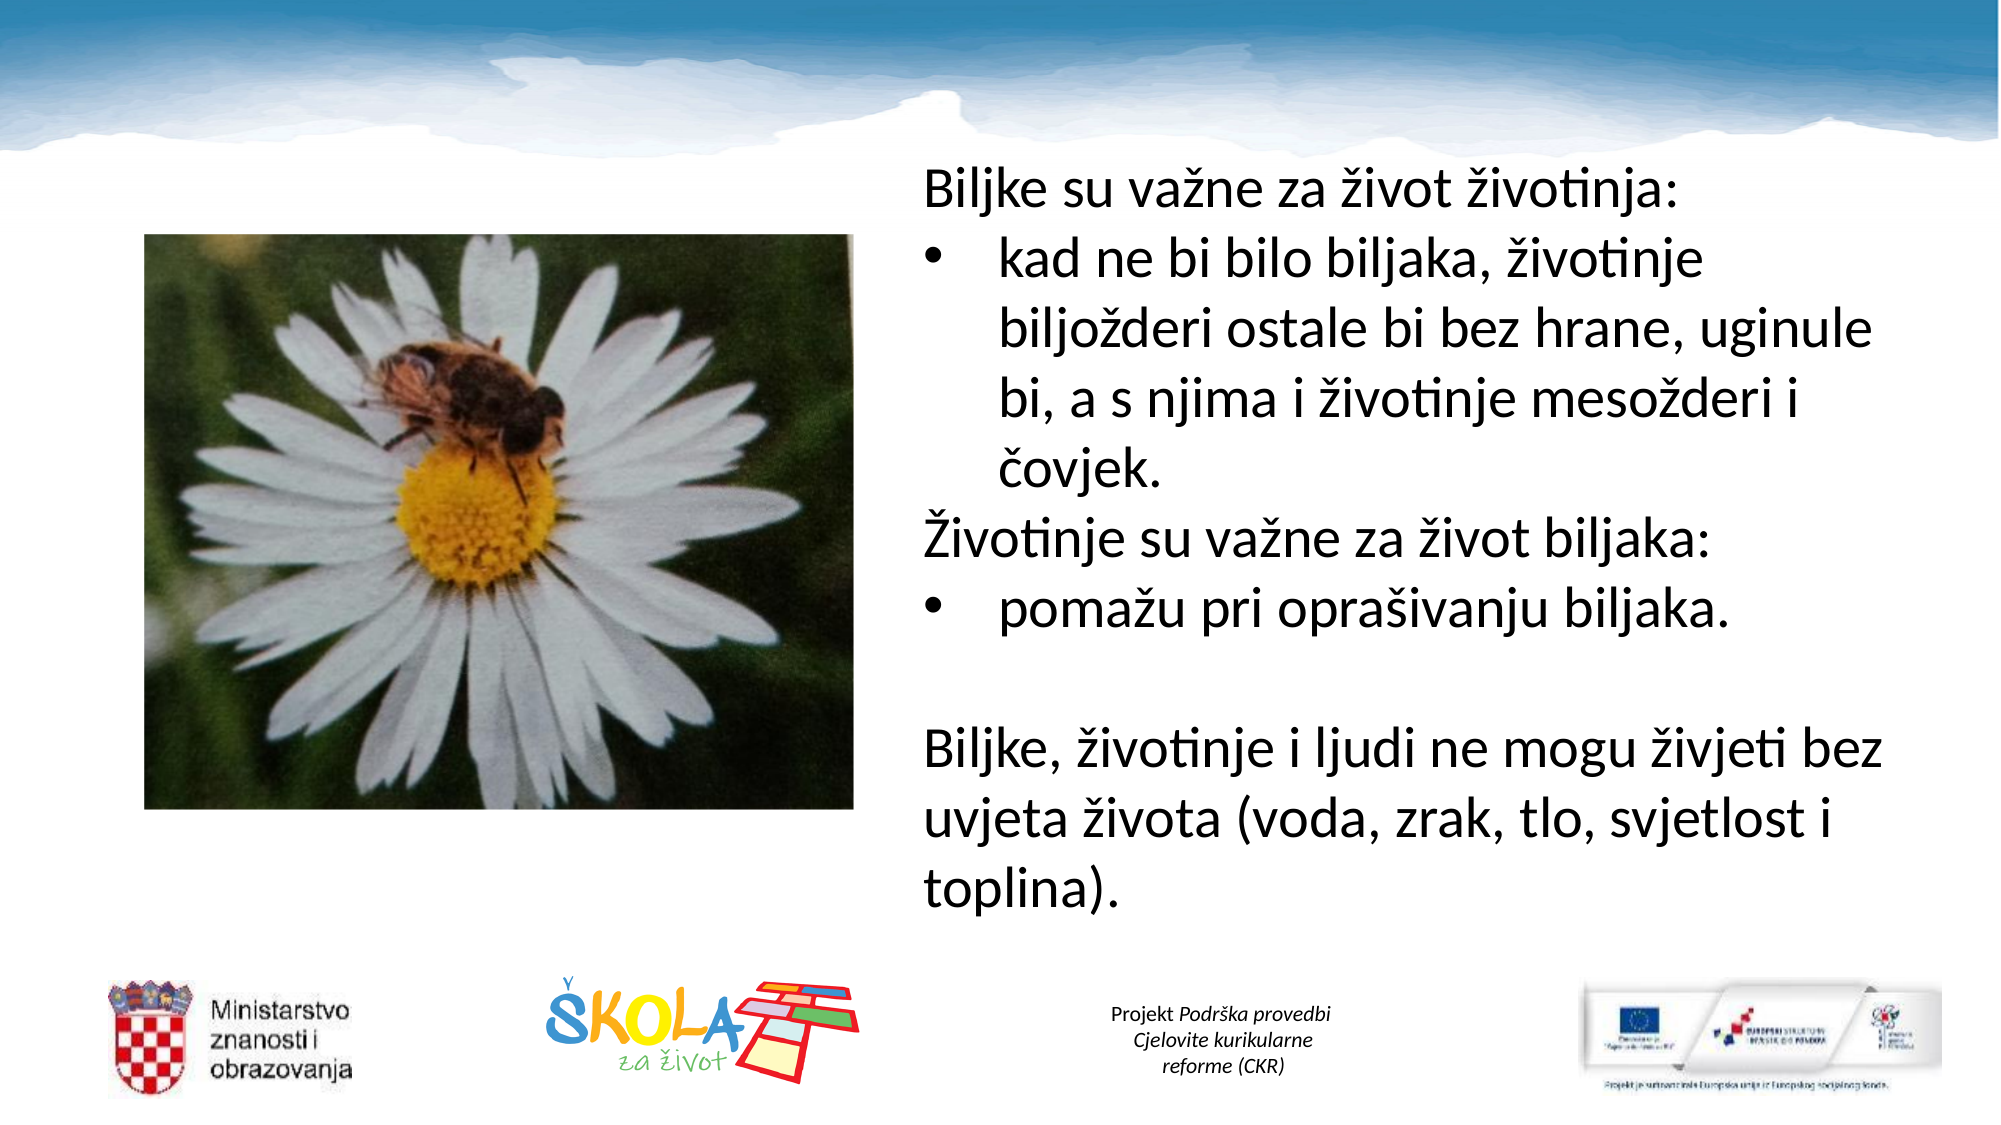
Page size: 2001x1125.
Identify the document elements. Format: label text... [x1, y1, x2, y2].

picture [536, 970, 864, 1089]
picture [0, 0, 2001, 232]
picture [1578, 977, 1942, 1096]
picture [108, 980, 352, 1099]
text_box Biljke su važne za život životinja: kad ne bi bilo biljaka, životinje biljožderi ostale bi bez hrane, uginule bi, a s njima i životinje mesožderi i čovjek. Životinje su važne za život biljaka: pomažu pri oprašivanju biljaka. Biljke, životinje i ljudi ne mogu živjeti bez uvjeta života (voda, zrak, tlo, svjetlost i toplina). [908, 141, 1914, 927]
picture [143, 233, 856, 811]
